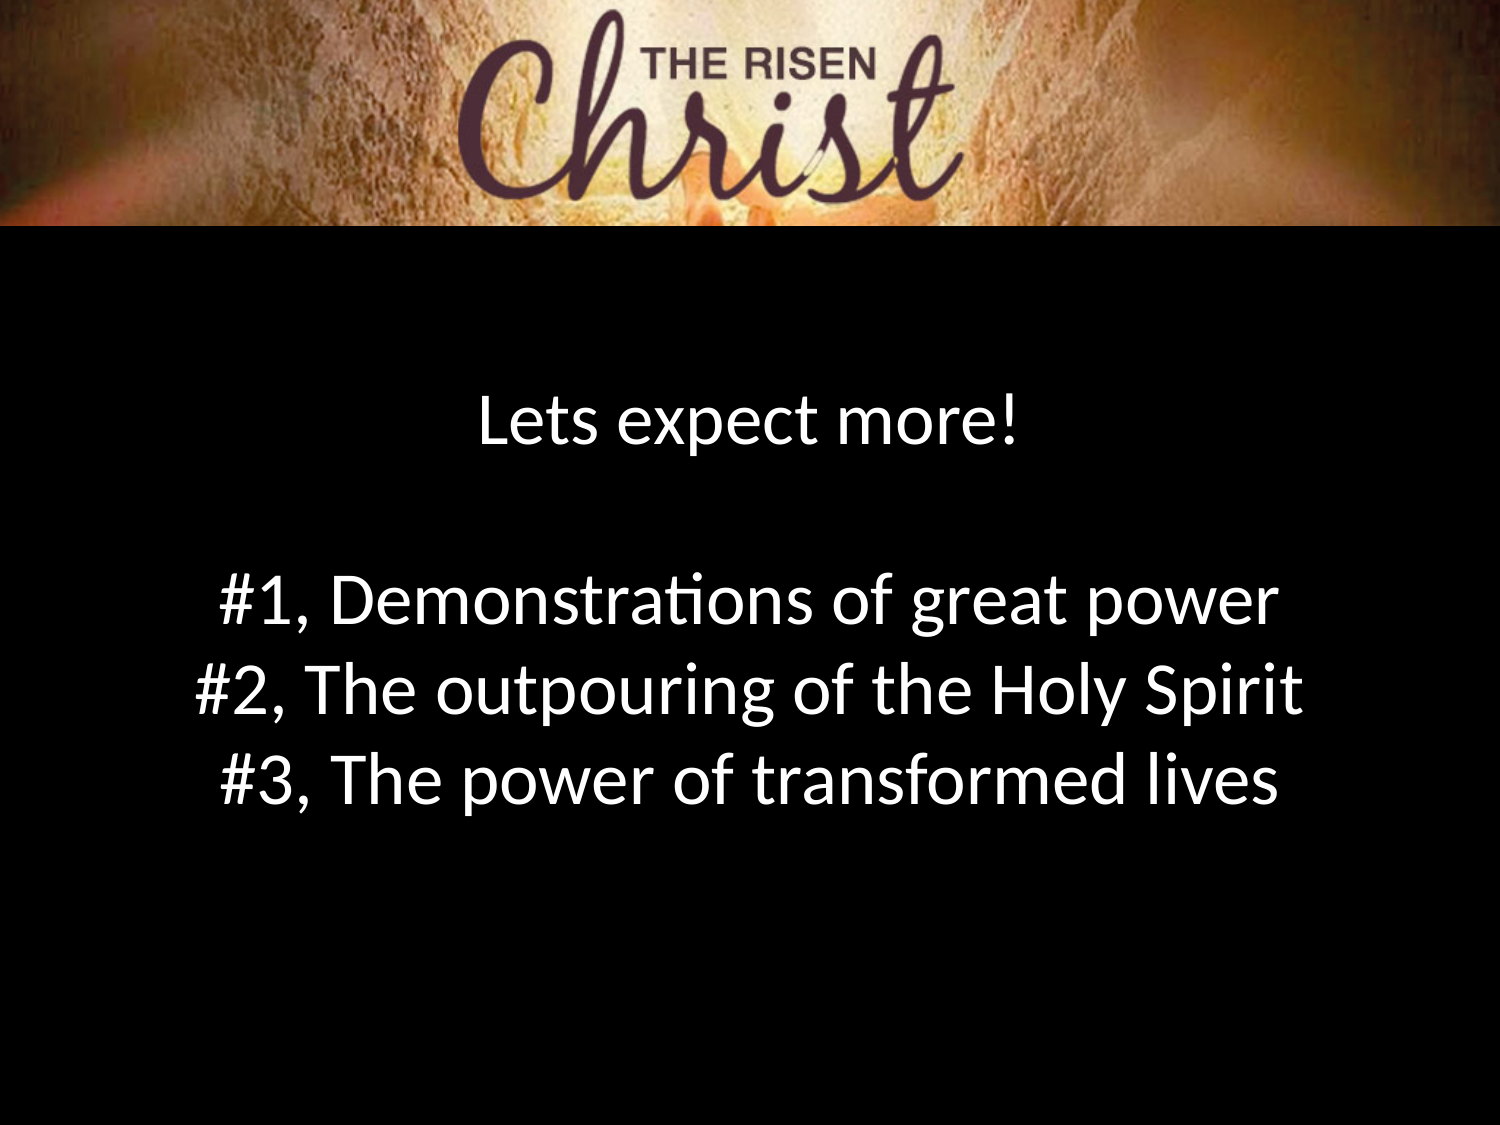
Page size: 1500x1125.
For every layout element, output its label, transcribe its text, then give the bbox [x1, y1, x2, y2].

picture [0, 0, 1500, 226]
text_box Lets expect more! #1, Demonstrations of great power #2, The outpouring of the Holy Spirit #3, The power of transformed lives [0, 362, 1500, 828]
